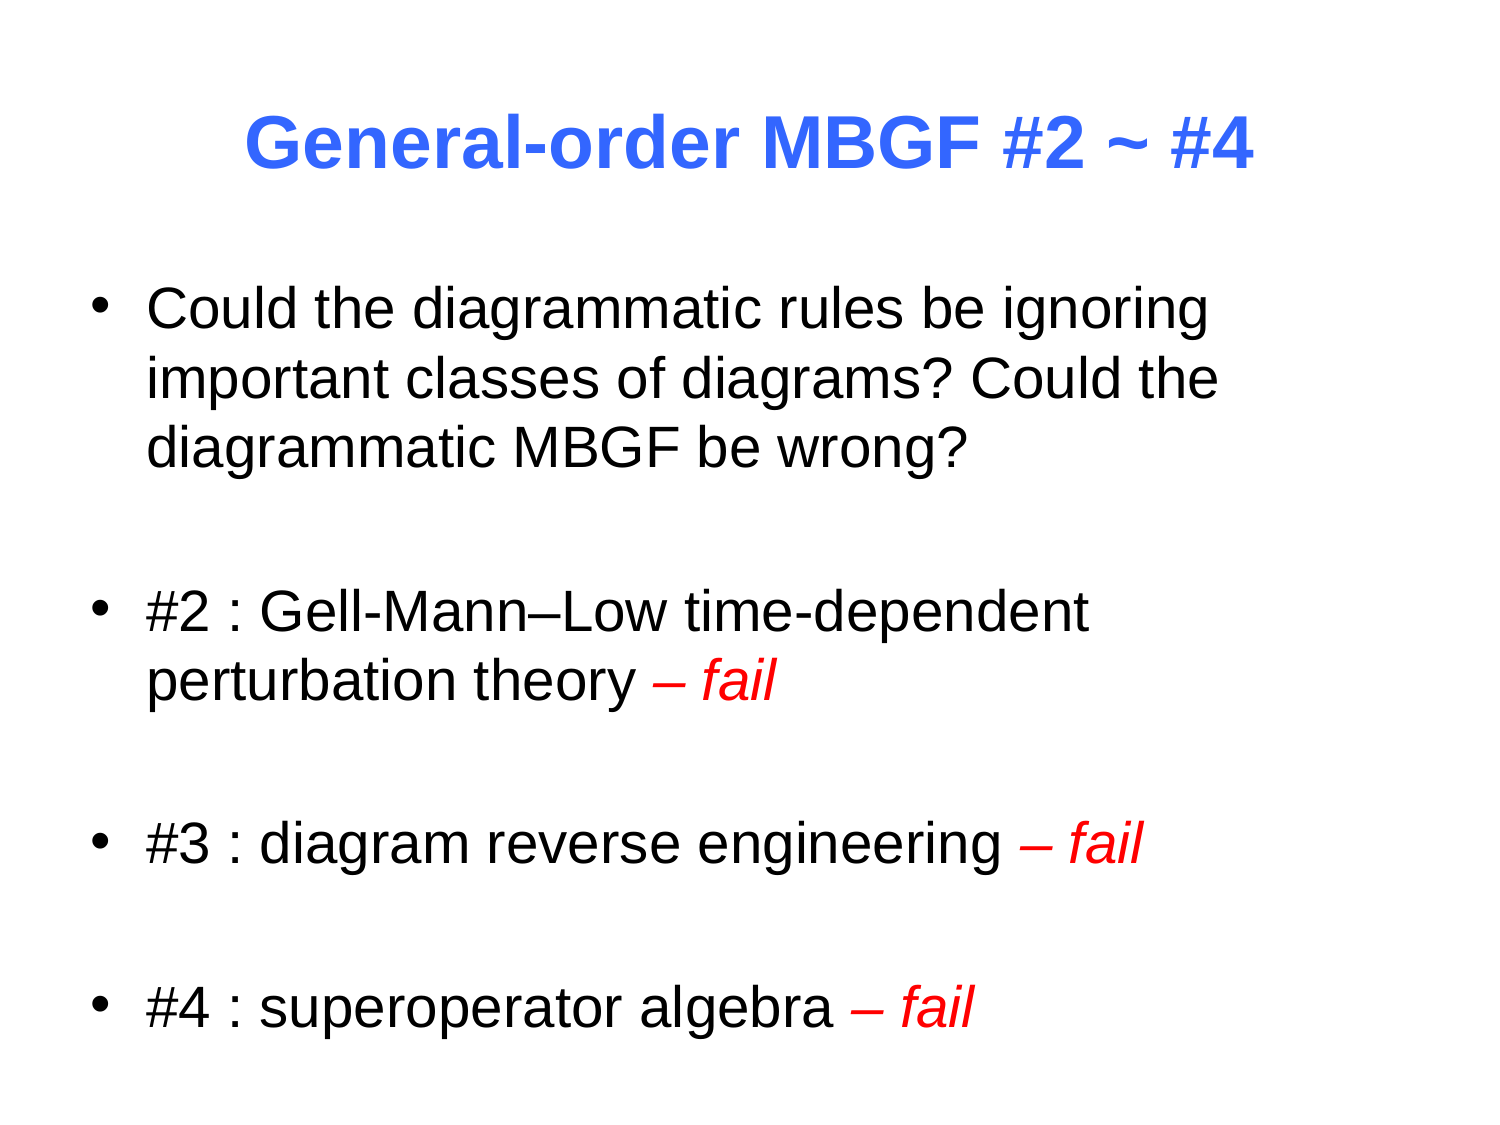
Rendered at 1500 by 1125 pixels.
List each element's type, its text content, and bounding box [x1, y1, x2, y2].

title General-order MBGF #2 ~ #4 [75, 45, 1425, 233]
list Could the diagrammatic rules be ignoring important classes of diagrams? Could the diagrammatic MBGF be wrong? #2 : Gell-Mann–Low time-dependent perturbation theory – fail #3 : diagram reverse engineering – fail #4 : superoperator algebra – fail [75, 262, 1425, 1097]
